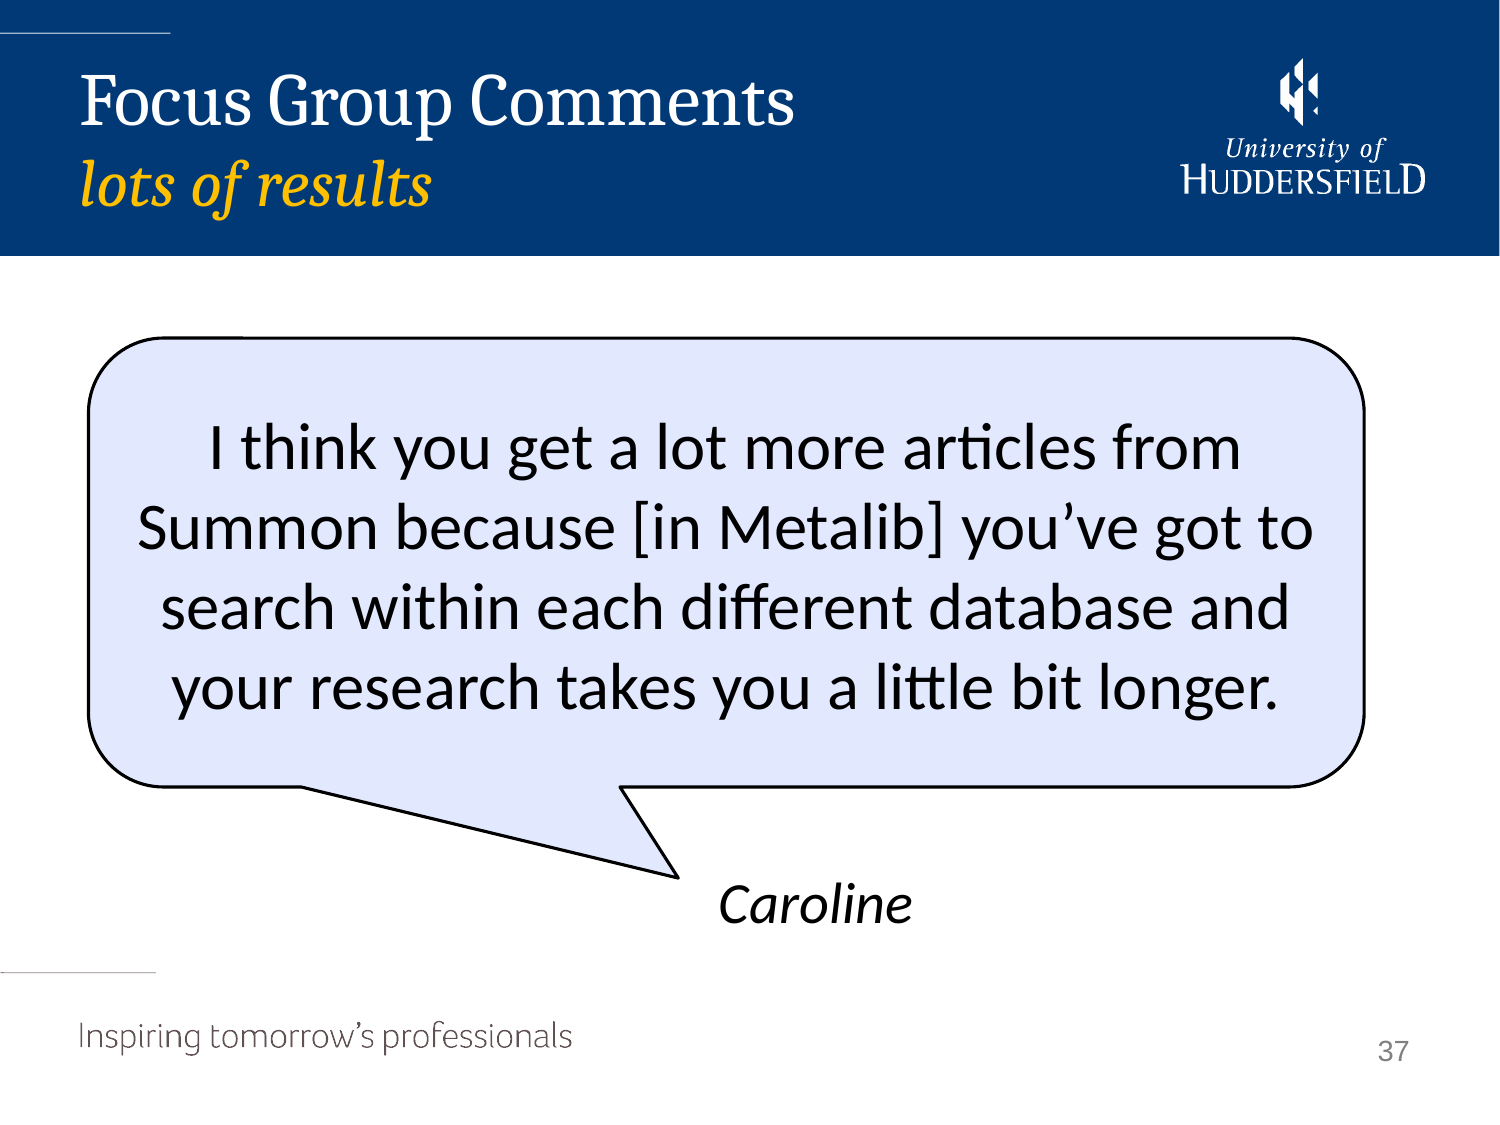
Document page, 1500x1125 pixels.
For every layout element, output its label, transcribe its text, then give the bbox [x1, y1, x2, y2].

picture [0, 0, 1500, 256]
text_box Caroline [703, 857, 929, 943]
picture [0, 944, 591, 1059]
text_box Focus Group Comments lots of results [64, 42, 1415, 220]
slide_number 37 [1074, 1024, 1426, 1103]
text_box I think you get a lot more articles from Summon because [in Metalib] you’ve got to search within each different database and your research takes you a little bit longer. [86, 335, 1367, 881]
